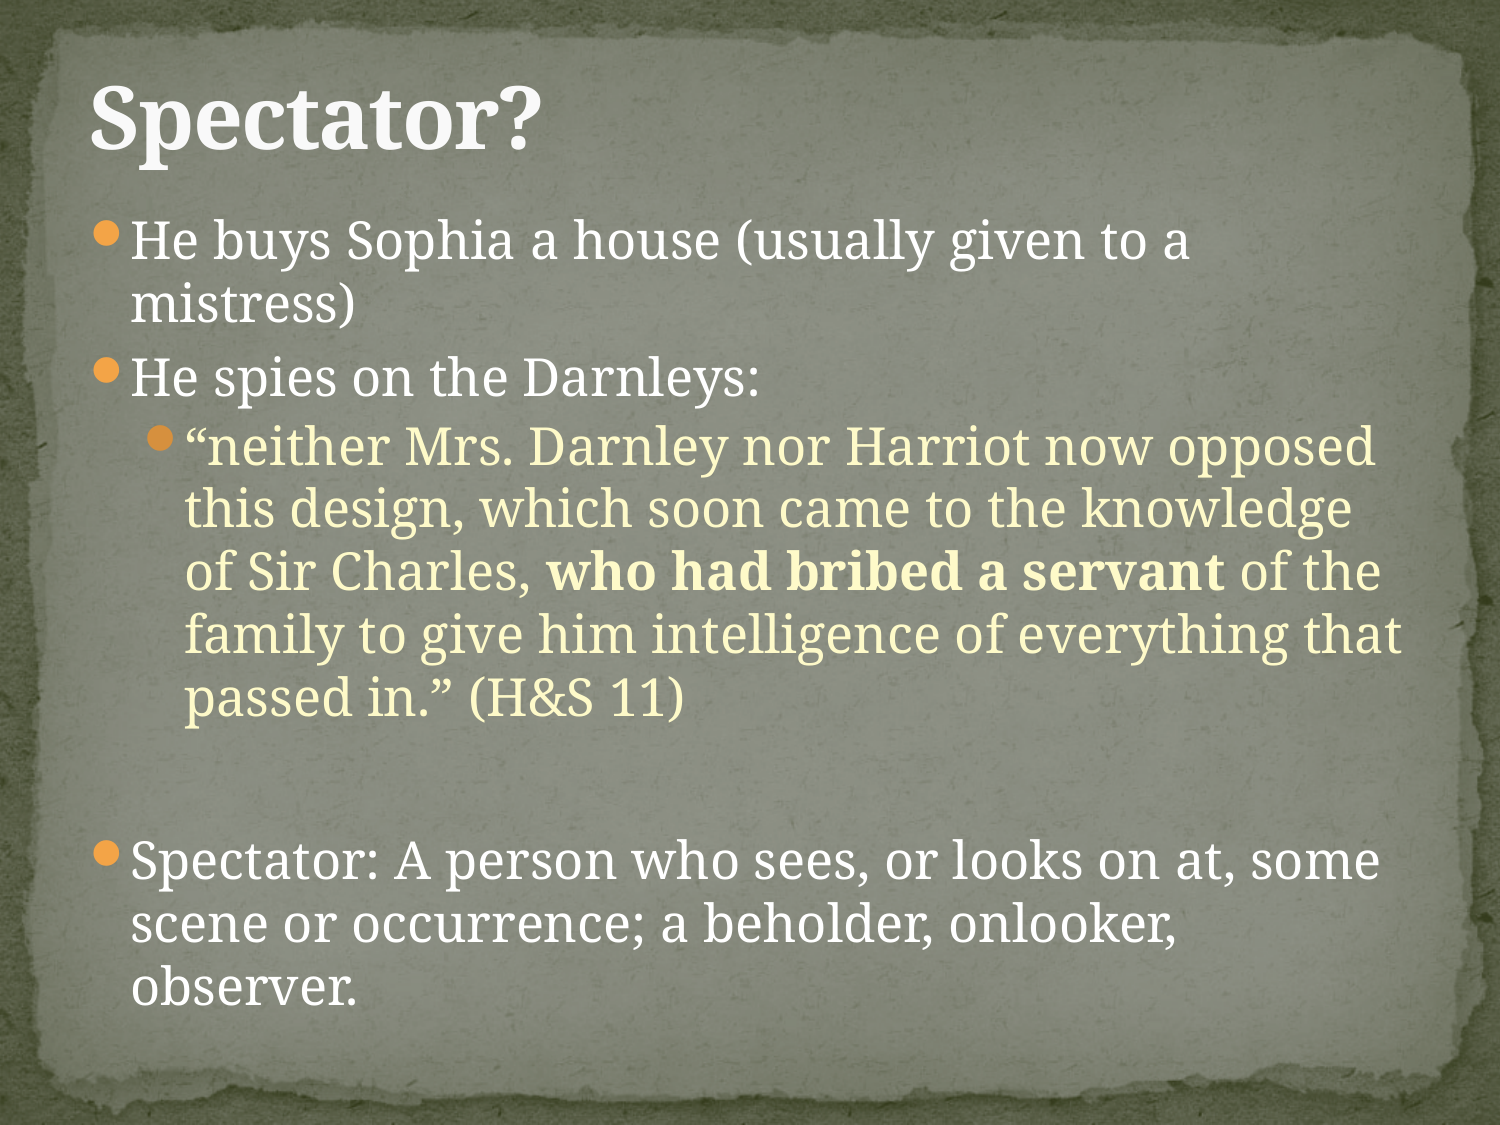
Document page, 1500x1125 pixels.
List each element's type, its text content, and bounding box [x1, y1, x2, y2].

list He buys Sophia a house (usually given to a mistress) He spies on the Darnleys: “neither Mrs. Darnley nor Harriot now opposed this design, which soon came to the knowledge of Sir Charles, who had bribed a servant of the family to give him intelligence of everything that passed in.” (H&S 11) Spectator: A person who sees, or looks on at, some scene or occurrence; a beholder, onlooker, observer. [75, 200, 1425, 1025]
title Spectator? [74, 24, 1425, 175]
